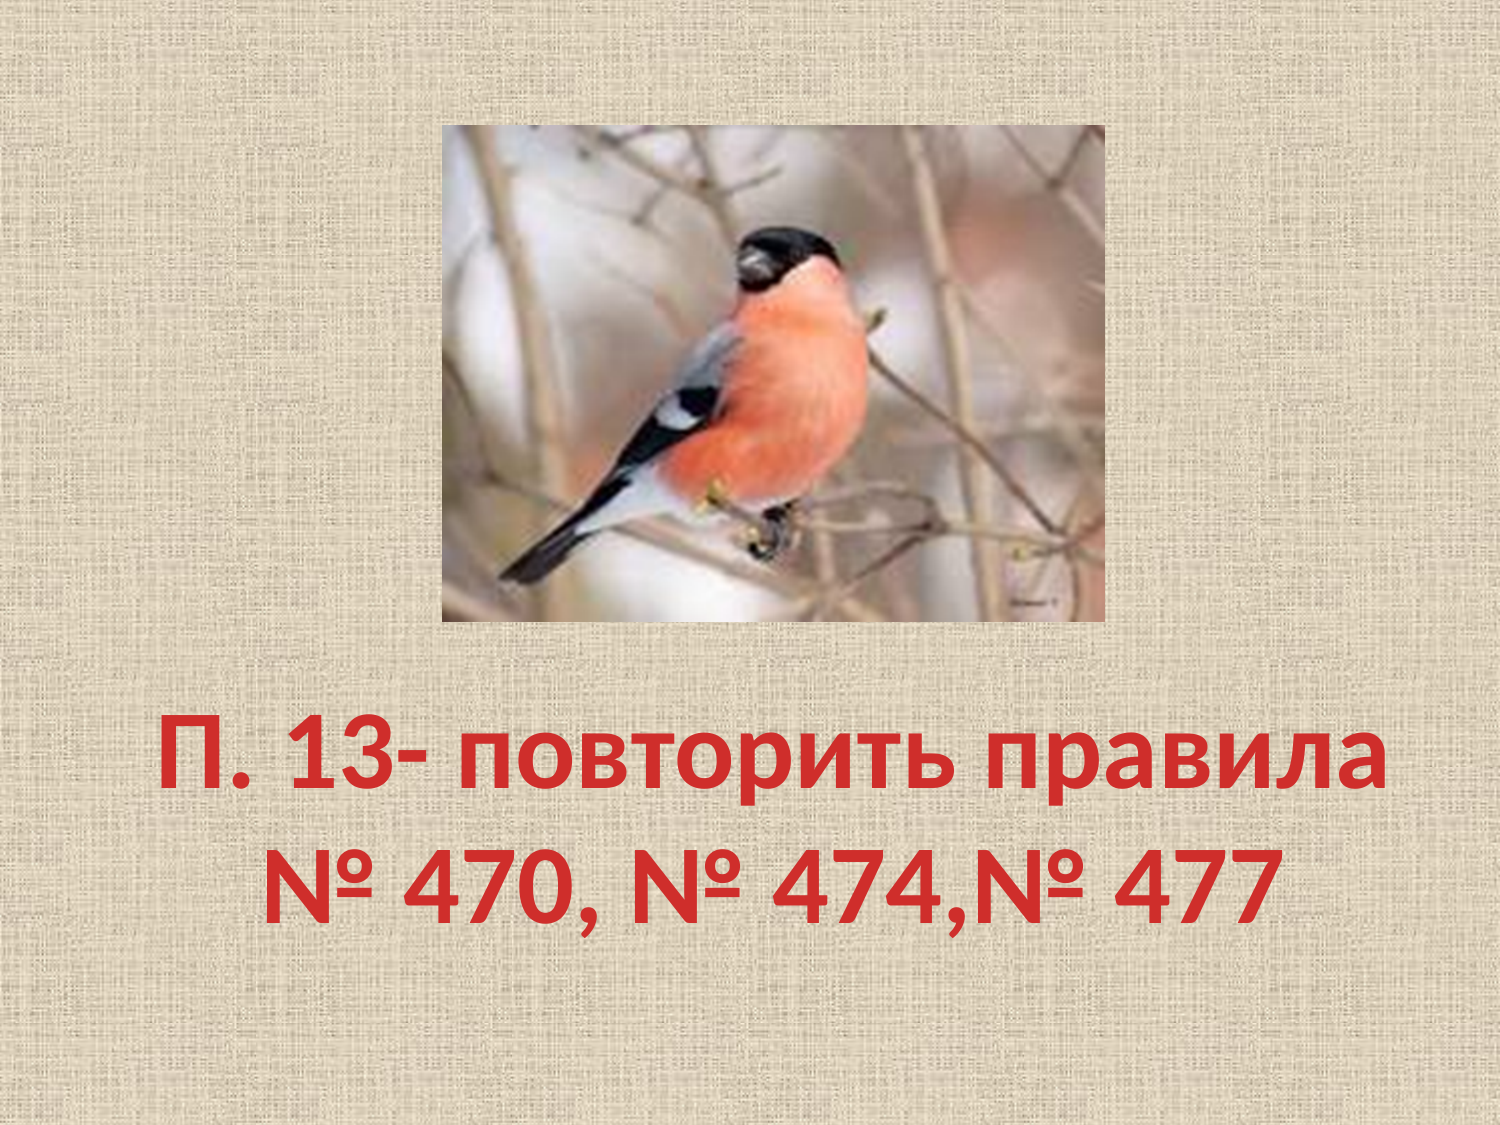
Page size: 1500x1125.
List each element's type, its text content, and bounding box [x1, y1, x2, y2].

picture [0, 0, 1500, 1125]
text_box П. 13- повторить правила № 470, № 474,№ 477 [140, 668, 1407, 954]
